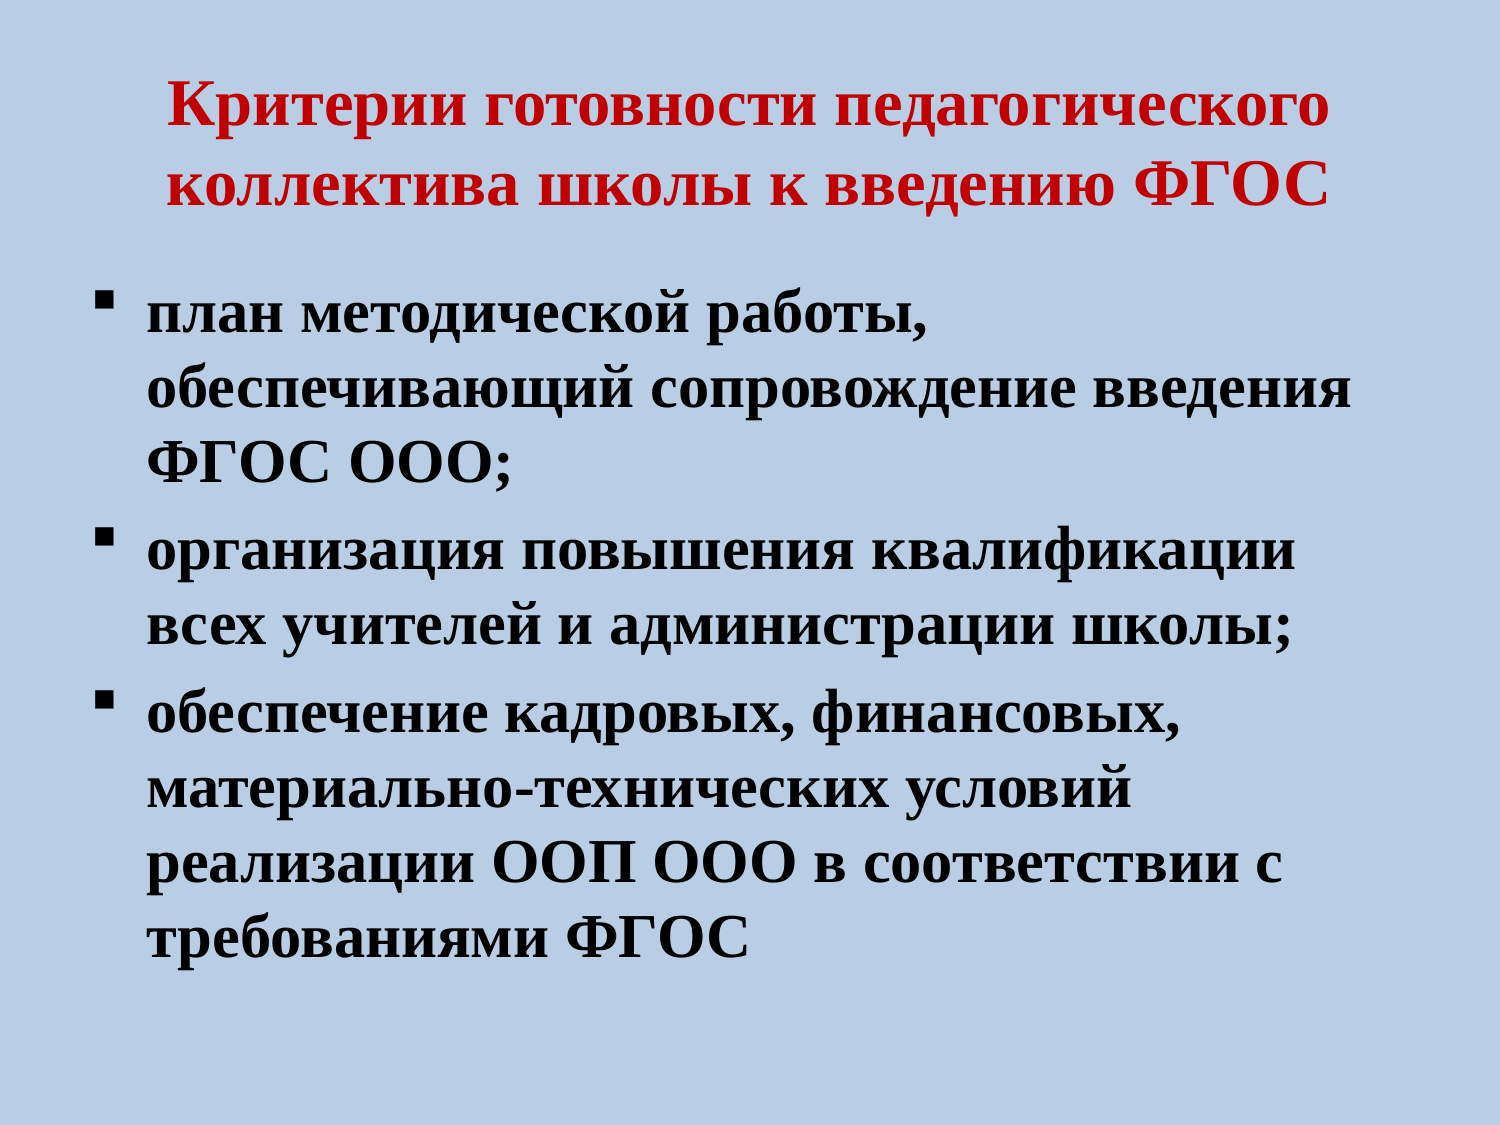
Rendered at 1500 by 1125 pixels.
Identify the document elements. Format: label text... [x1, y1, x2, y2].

list план методической работы, обеспечивающий сопровождение введения ФГОС ООО; организация повышения квалификации всех учителей и администрации школы; обеспечение кадровых, финансовых, материально-технических условий реализации ООП ООО в соответствии с требованиями ФГОС [75, 262, 1425, 1005]
title Критерии готовности педагогического коллектива школы к введению ФГОС [75, 45, 1425, 233]
